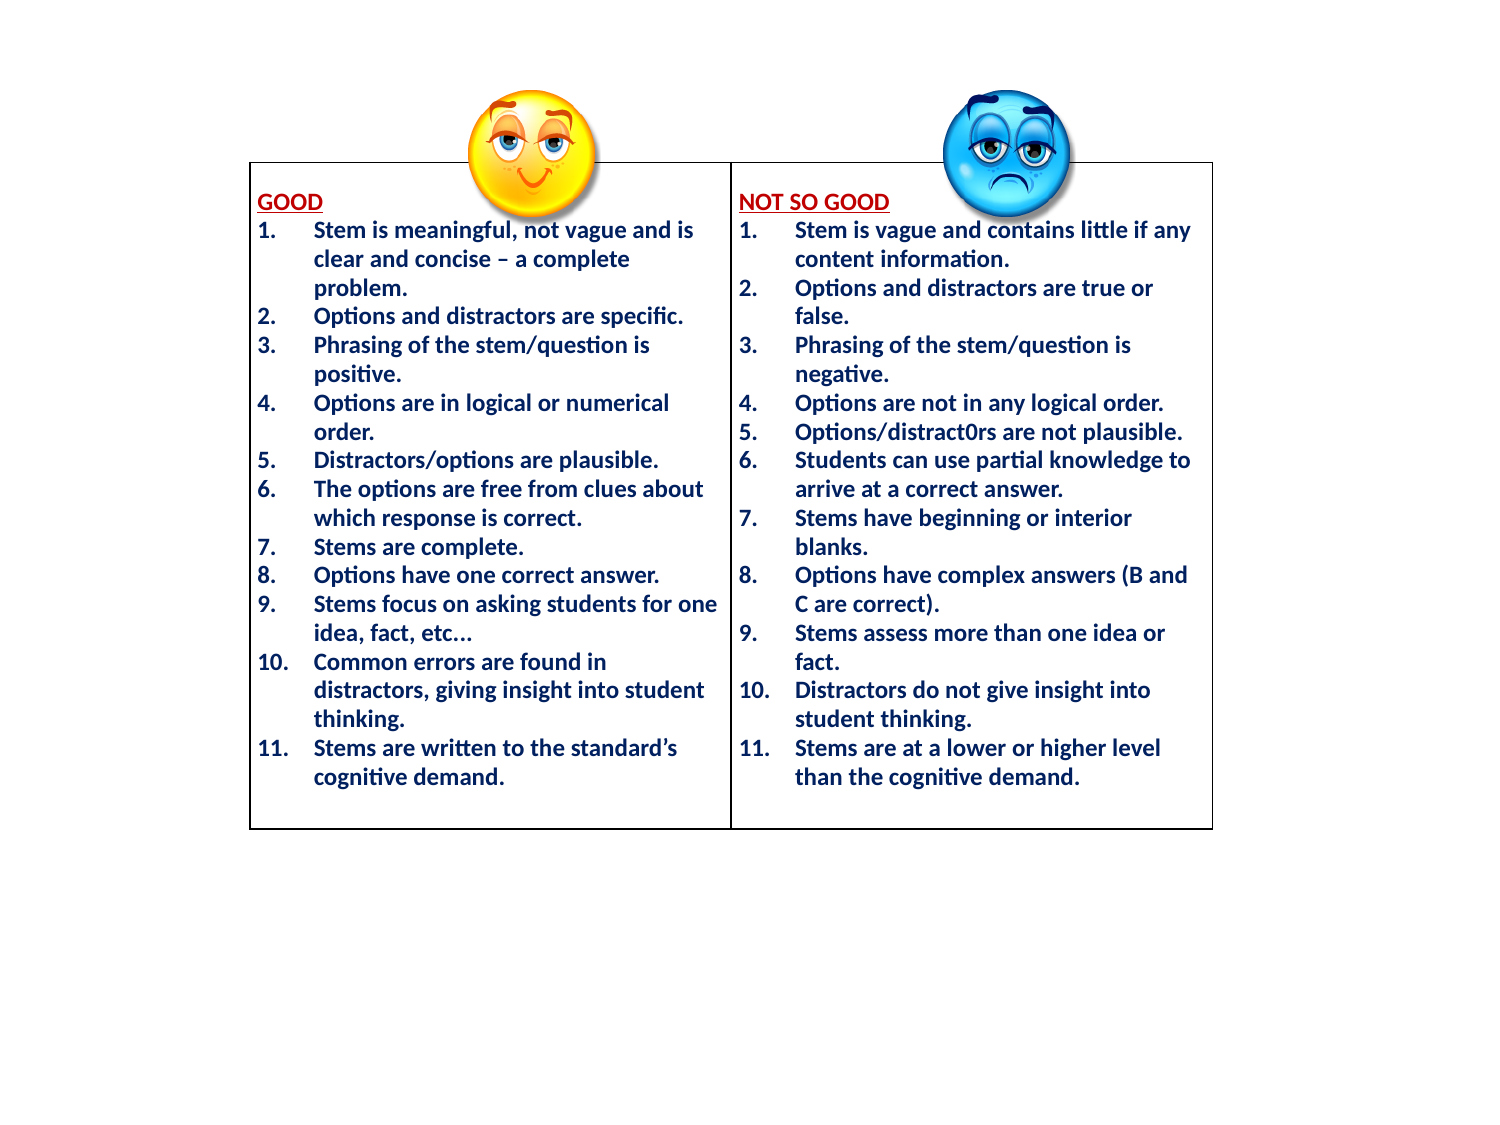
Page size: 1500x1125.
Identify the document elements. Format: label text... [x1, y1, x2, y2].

table_header GOOD Stem is meaningful, not vague and is clear and concise – a complete problem. Options and distractors are specific. Phrasing of the stem/question is positive. Options are in logical or numerical order. Distractors/options are plausible. The options are free from clues about which response is correct. Stems are complete. Options have one correct answer. Stems focus on asking students for one idea, fact, etc... Common errors are found in distractors, giving insight into student thinking. Stems are written to the standard’s cognitive demand. [251, 163, 730, 828]
picture [462, 87, 602, 227]
picture [937, 87, 1077, 227]
table_header NOT SO GOOD Stem is vague and contains little if any content information. Options and distractors are true or false. Phrasing of the stem/question is negative. Options are not in any logical order. Options/distract0rs are not plausible. Students can use partial knowledge to arrive at a correct answer. Stems have beginning or interior blanks. Options have complex answers (B and C are correct). Stems assess more than one idea or fact. Distractors do not give insight into student thinking. Stems are at a lower or higher level than the cognitive demand. [732, 163, 1212, 828]
